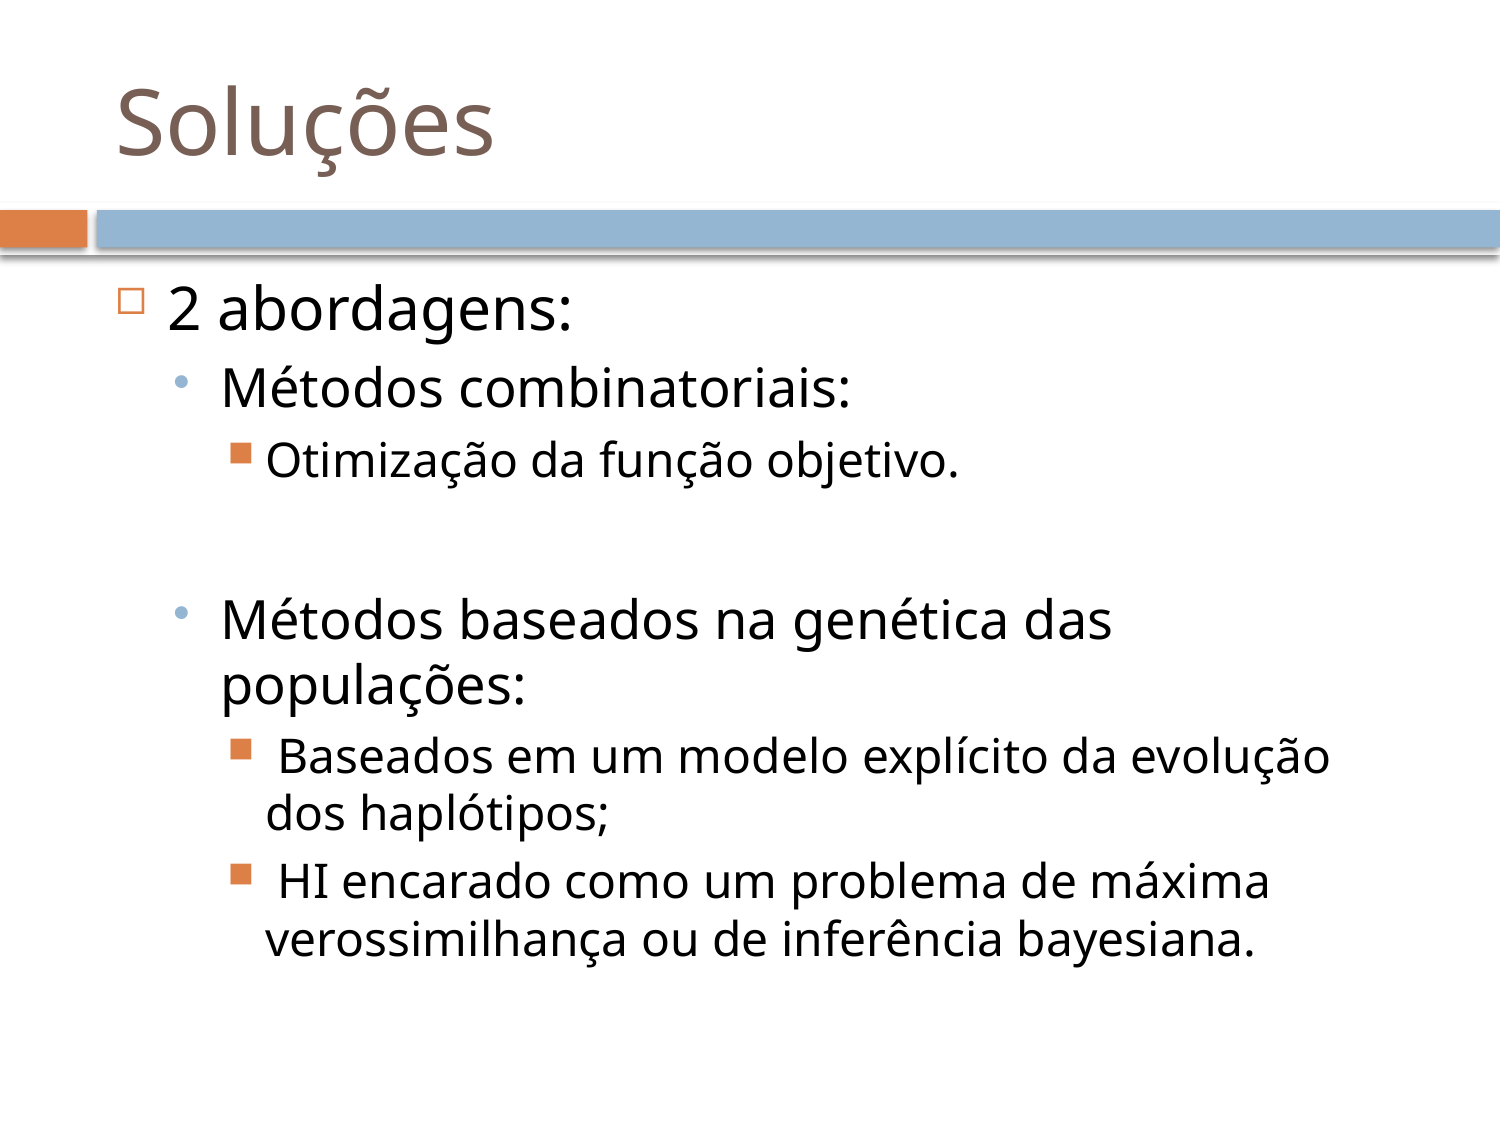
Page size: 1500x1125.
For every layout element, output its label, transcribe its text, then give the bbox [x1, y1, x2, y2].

title Soluções [100, 37, 1438, 200]
list 2 abordagens: Métodos combinatoriais: Otimização da função objetivo. Métodos baseados na genética das populações: Baseados em um modelo explícito da evolução dos haplótipos; HI encarado como um problema de máxima verossimilhança ou de inferência bayesiana. [100, 262, 1438, 1000]
